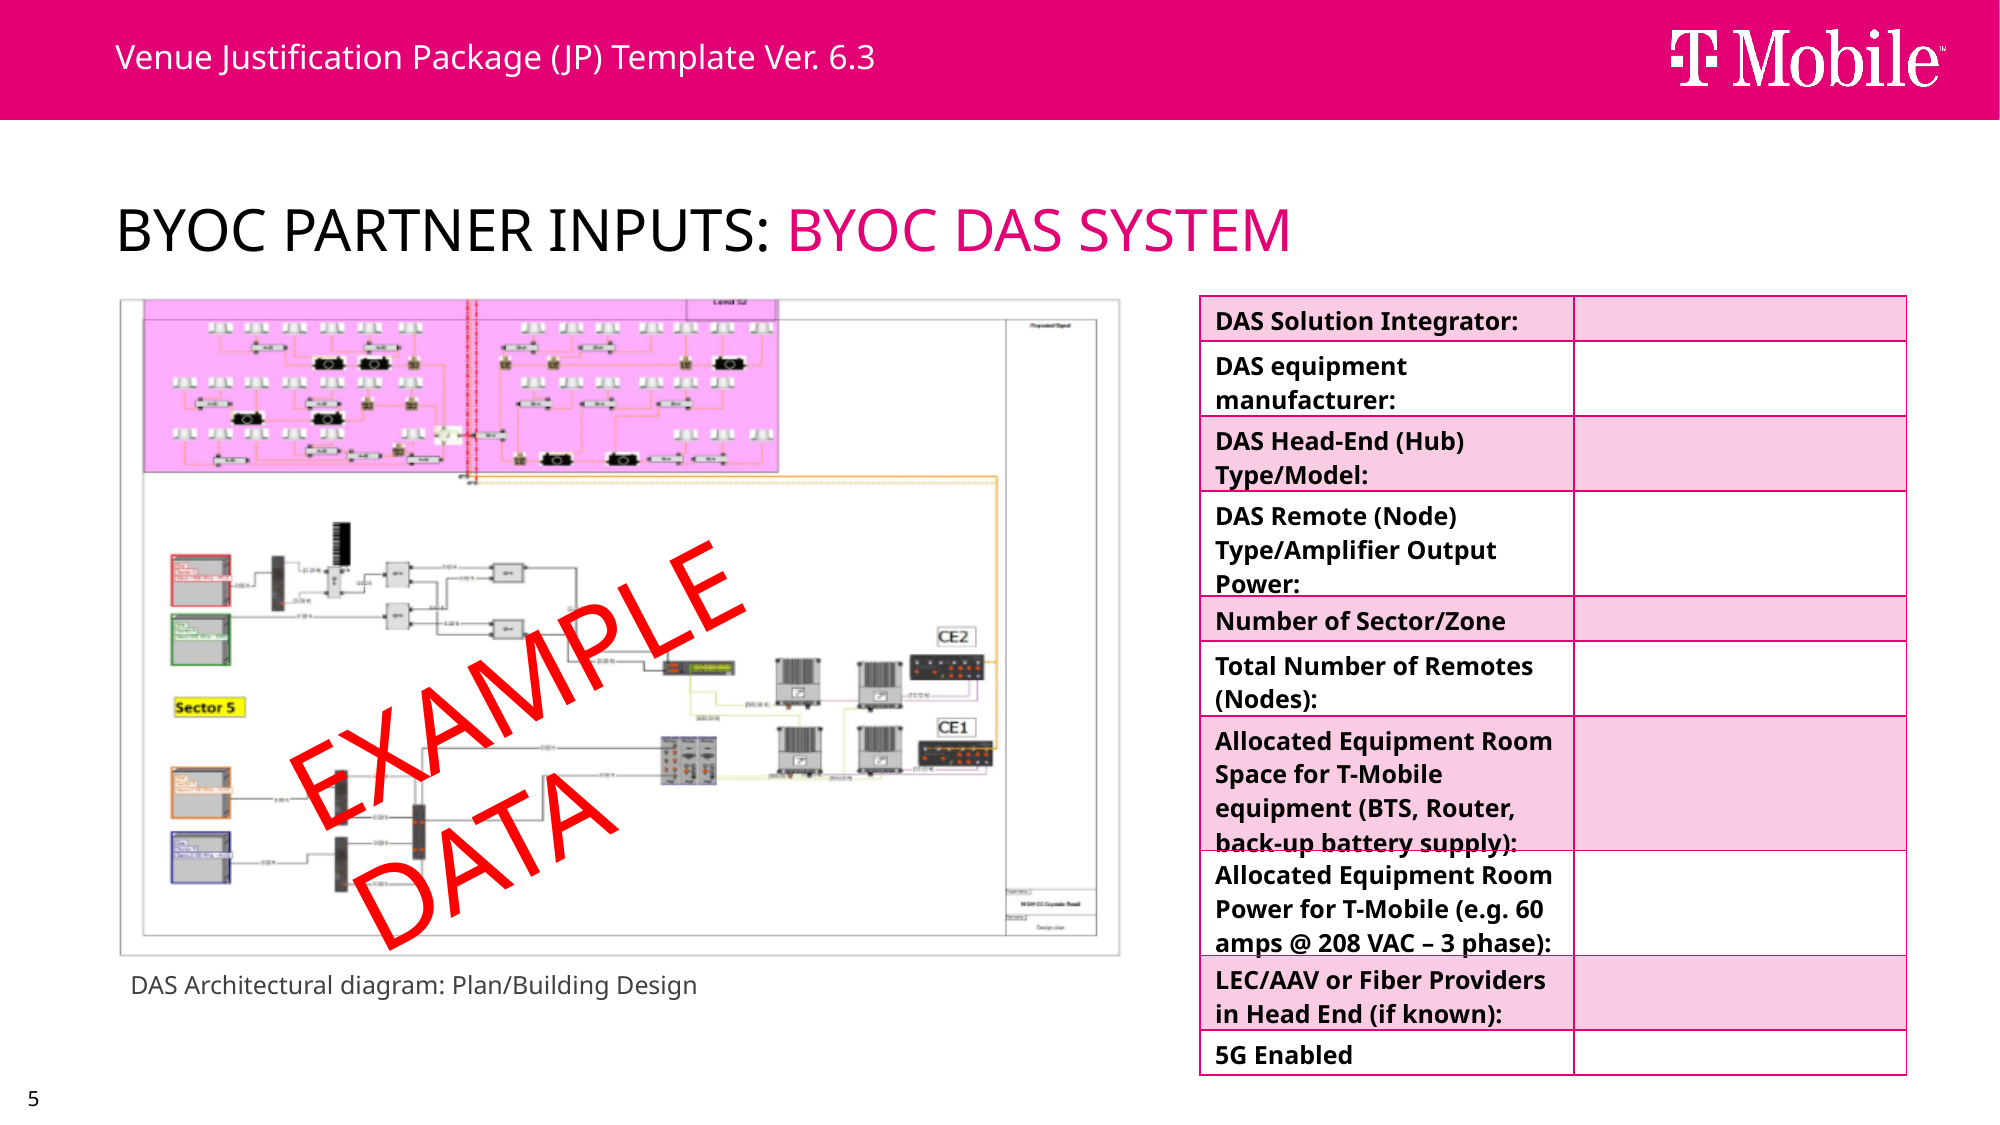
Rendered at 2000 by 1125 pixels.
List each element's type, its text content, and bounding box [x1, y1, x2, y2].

table_cell [1575, 956, 1906, 1029]
table_cell [1575, 851, 1906, 955]
table_cell [1575, 717, 1906, 850]
table_cell [1575, 597, 1906, 640]
table_cell [1575, 342, 1906, 415]
table_cell DAS equipment manufacturer: [1201, 342, 1573, 415]
picture [115, 295, 1125, 961]
table_cell LEC/AAV or Fiber Providers in Head End (if known): [1201, 956, 1573, 1029]
picture [1671, 29, 1946, 87]
table_cell [1575, 417, 1906, 490]
table_cell Number of Sector/Zone [1201, 597, 1573, 640]
table_cell [1575, 492, 1906, 595]
table_header [1575, 297, 1906, 340]
slide_number 5 [27, 1061, 90, 1115]
table_cell Allocated Equipment Room Space for T-Mobile equipment (BTS, Router, back-up battery supply): [1201, 717, 1573, 850]
table_cell Allocated Equipment Room Power for T-Mobile (e.g. 60 amps @ 208 VAC – 3 phase): [1201, 851, 1573, 955]
table_cell Total Number of Remotes (Nodes): [1201, 642, 1573, 715]
table_cell [1575, 1031, 1906, 1074]
table_cell DAS Head-End (Hub) Type/Model: [1201, 417, 1573, 490]
table_header DAS Solution Integrator: [1201, 297, 1573, 340]
title BYOC Partner Inputs: BYOC DAS System [115, 129, 1908, 263]
table_cell 5G Enabled [1201, 1031, 1573, 1074]
table_cell [1575, 642, 1906, 715]
table_cell DAS Remote (Node) Type/Amplifier Output Power: [1201, 492, 1573, 595]
text_box DAS Architectural diagram: Plan/Building Design [115, 967, 945, 1027]
text_box Venue Justification Package (JP) Template Ver. 6.3 [115, 38, 1261, 117]
